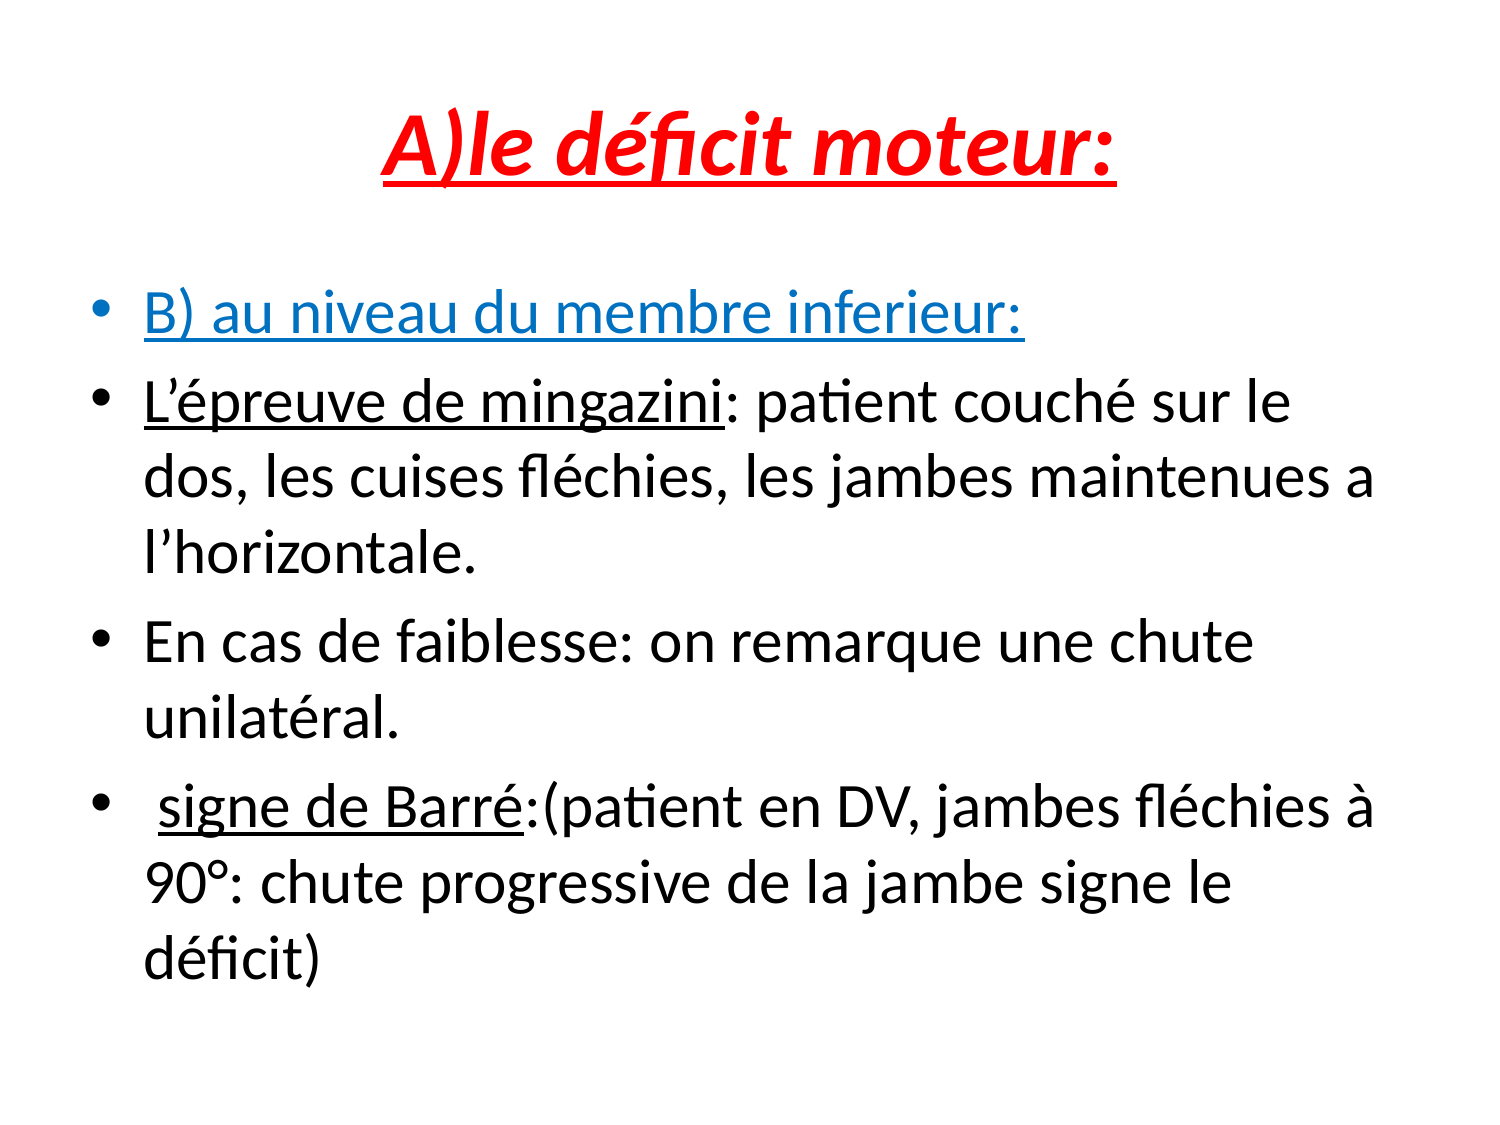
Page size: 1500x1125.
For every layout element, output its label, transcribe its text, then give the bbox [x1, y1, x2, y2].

title A)le déficit moteur: [75, 45, 1425, 233]
list B) au niveau du membre inferieur: L’épreuve de mingazini: patient couché sur le dos, les cuises fléchies, les jambes maintenues a l’horizontale. En cas de faiblesse: on remarque une chute unilatéral. signe de Barré:(patient en DV, jambes fléchies à 90°: chute progressive de la jambe signe le déficit) [75, 262, 1425, 1005]
